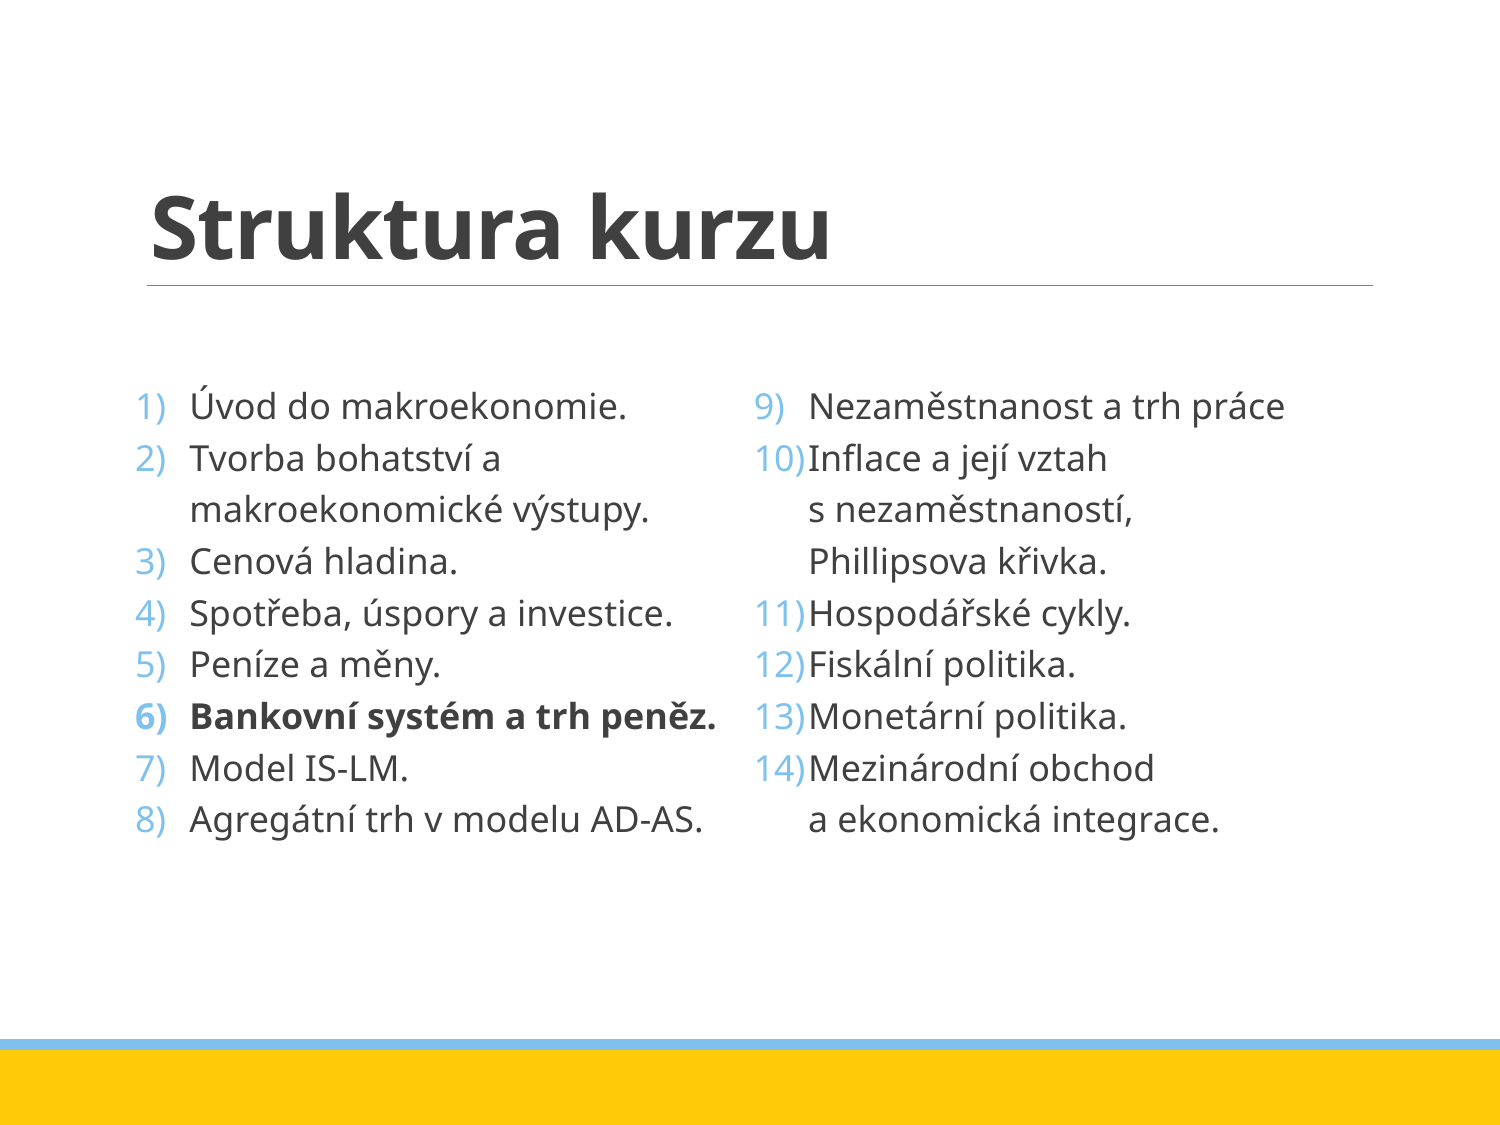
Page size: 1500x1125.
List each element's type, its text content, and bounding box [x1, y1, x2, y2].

list Úvod do makroekonomie. Tvorba bohatství a makroekonomické výstupy. Cenová hladina. Spotřeba, úspory a investice. Peníze a měny. Bankovní systém a trh peněz. Model IS-LM. Agregátní trh v modelu AD-AS. Nezaměstnanost a trh práce Inflace a její vztah s nezaměstnaností, Phillipsova křivka. Hospodářské cykly. Fiskální politika. Monetární politika. Mezinárodní obchod a ekonomická integrace. [135, 367, 1373, 855]
title Struktura kurzu [135, 47, 1373, 285]
